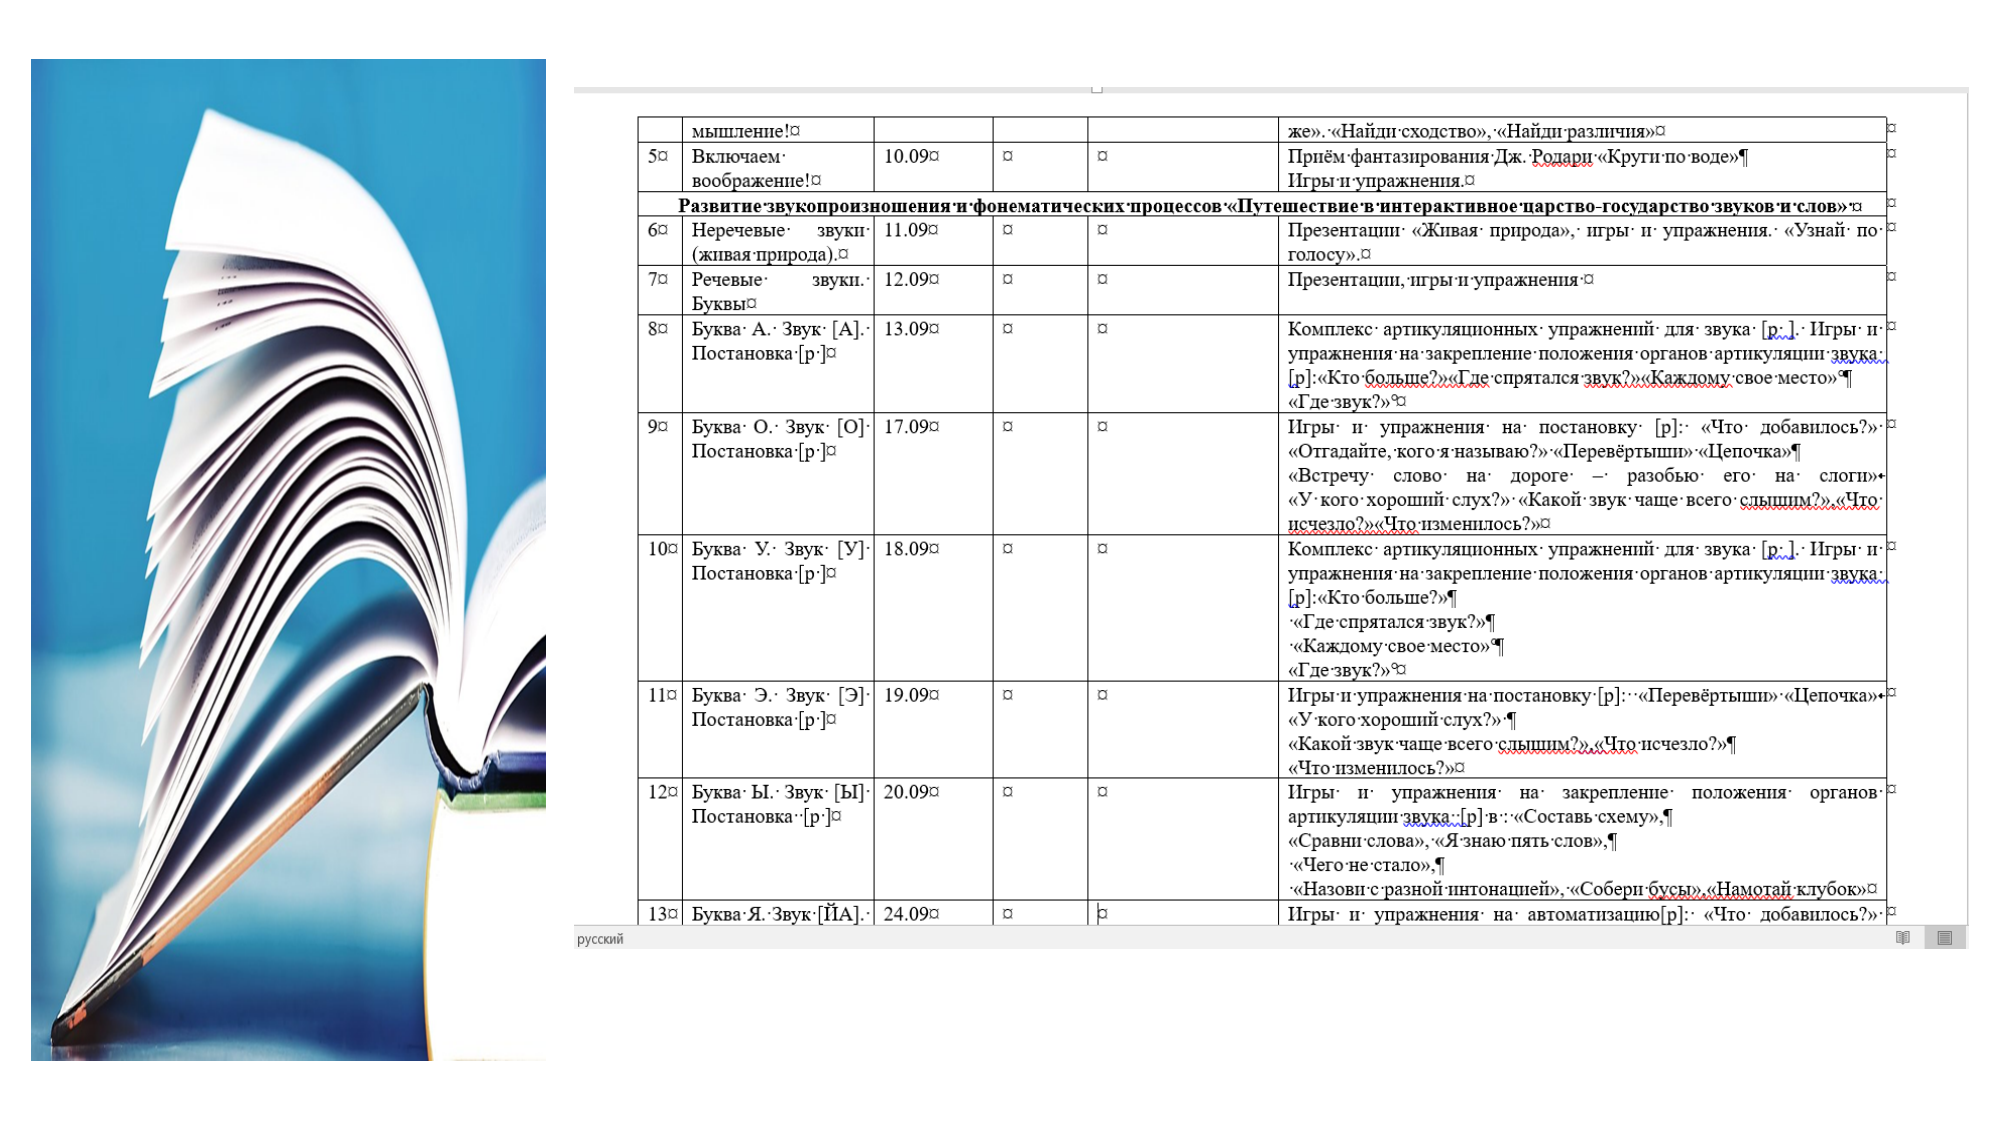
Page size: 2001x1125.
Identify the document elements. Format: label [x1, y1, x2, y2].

picture [31, 59, 546, 1061]
list [574, 87, 1969, 949]
